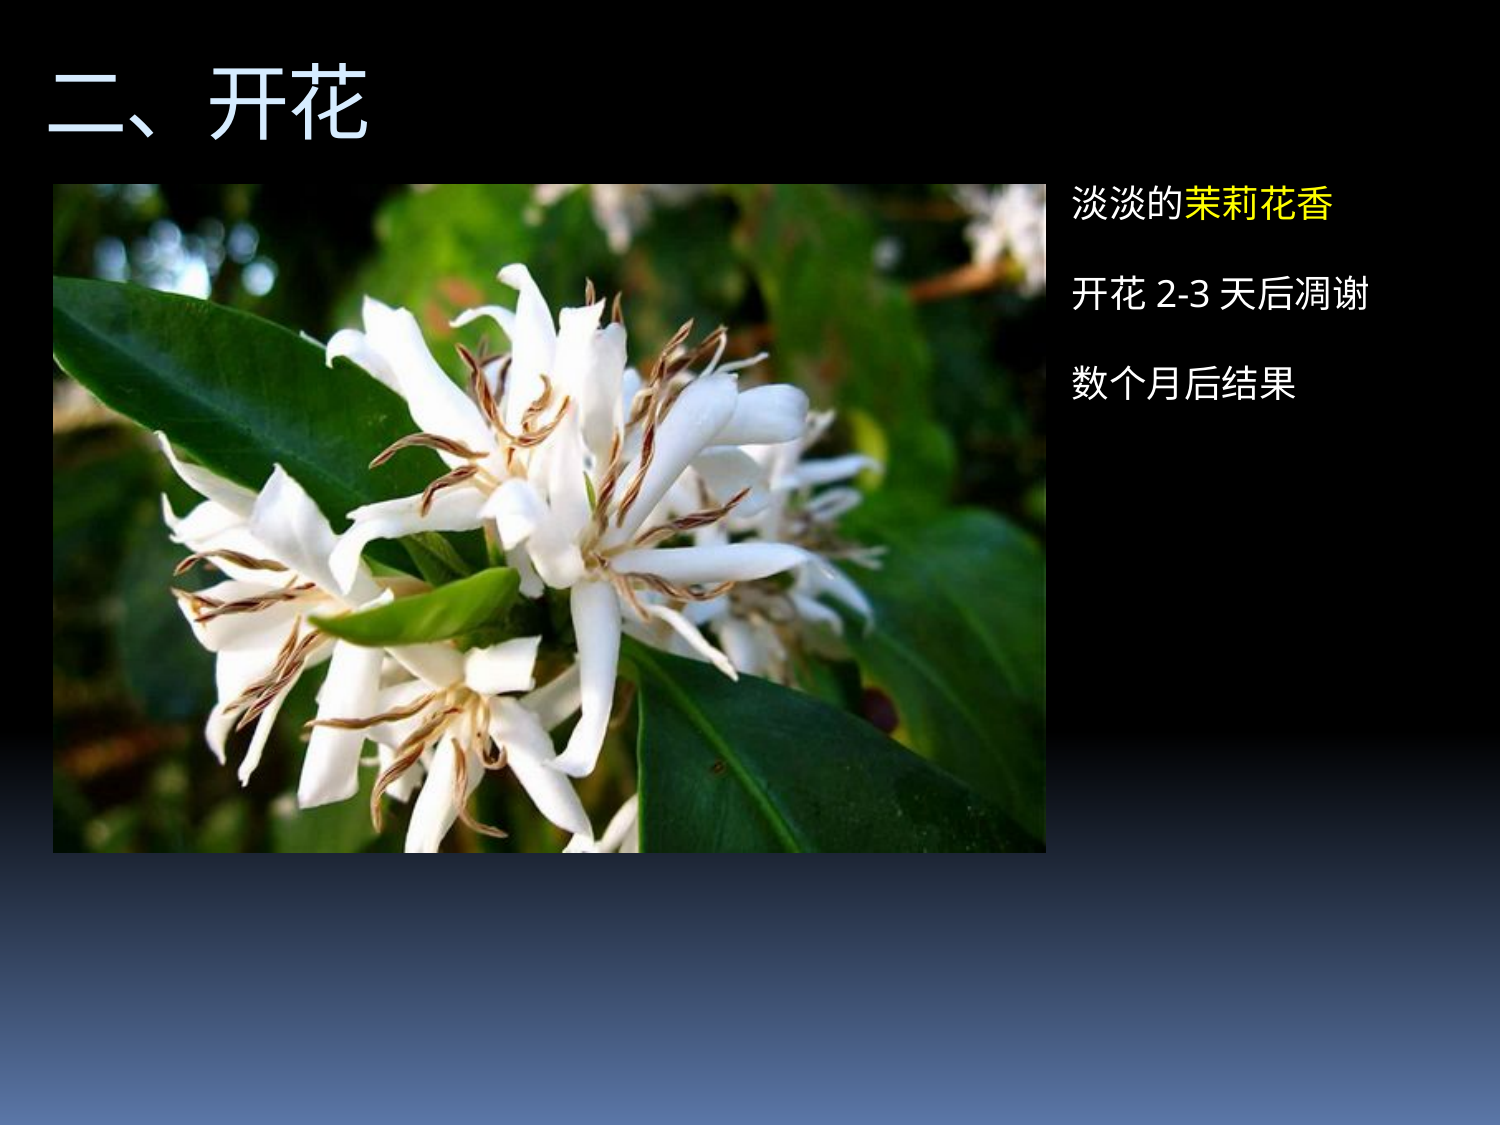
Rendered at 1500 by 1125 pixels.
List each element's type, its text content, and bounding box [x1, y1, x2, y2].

text_box 淡淡的茉莉花香 开花2-3天后凋谢 数个月后结果 [1057, 172, 1388, 413]
picture [52, 184, 1046, 853]
text_box 二、开花 [29, 42, 1305, 193]
